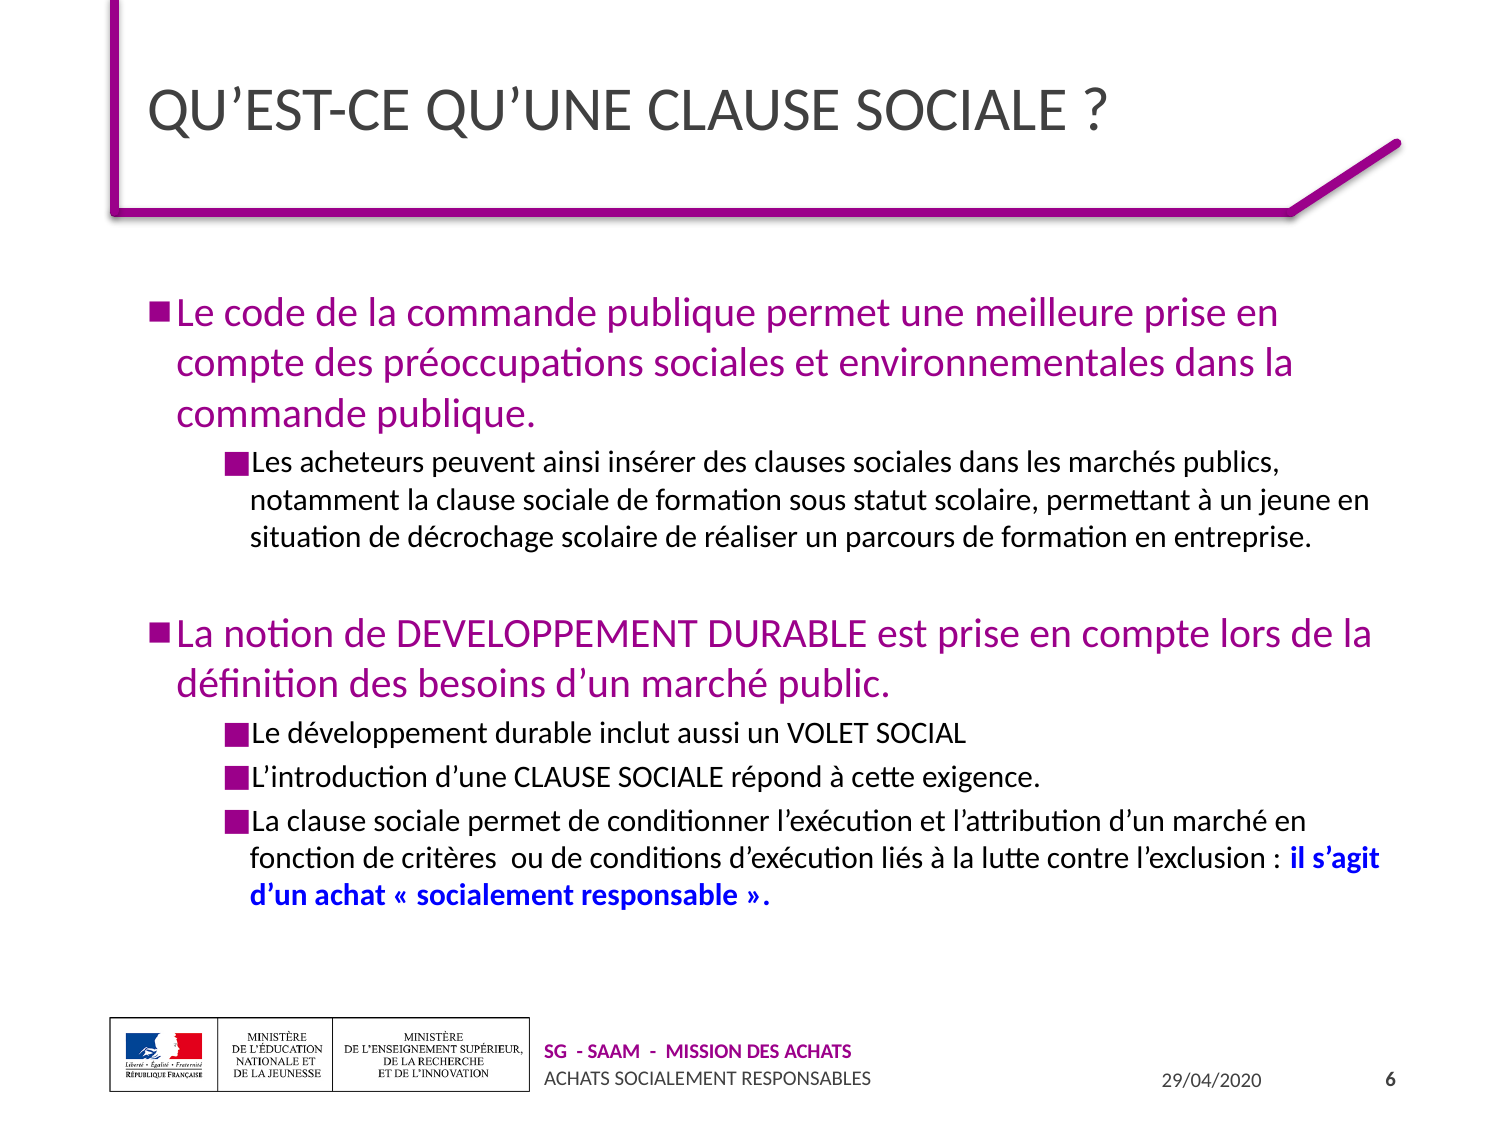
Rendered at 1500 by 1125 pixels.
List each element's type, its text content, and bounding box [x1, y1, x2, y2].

slide_number 6 [1336, 1048, 1411, 1109]
list Le code de la commande publique permet une meilleure prise en compte des préoccupations sociales et environnementales dans la commande publique. Les acheteurs peuvent ainsi insérer des clauses sociales dans les marchés publics, notamment la clause sociale de formation sous statut scolaire, permettant à un jeune en situation de décrochage scolaire de réaliser un parcours de formation en entreprise. La notion de DEVELOPPEMENT DURABLE est prise en compte lors de la définition des besoins d’un marché public. Le développement durable inclut aussi un VOLET SOCIAL L’introduction d’une CLAUSE SOCIALE répond à cette exigence. La clause sociale permet de conditionner l’exécution et l’attribution d’un marché en fonction de critères ou de conditions d’exécution liés à la lutte contre l’exclusion : il s’agit d’un achat « socialement responsable ». [132, 277, 1425, 970]
picture [109, 1017, 530, 1092]
title Qu’est-ce qu’une clause sociale ? [132, 0, 1425, 212]
